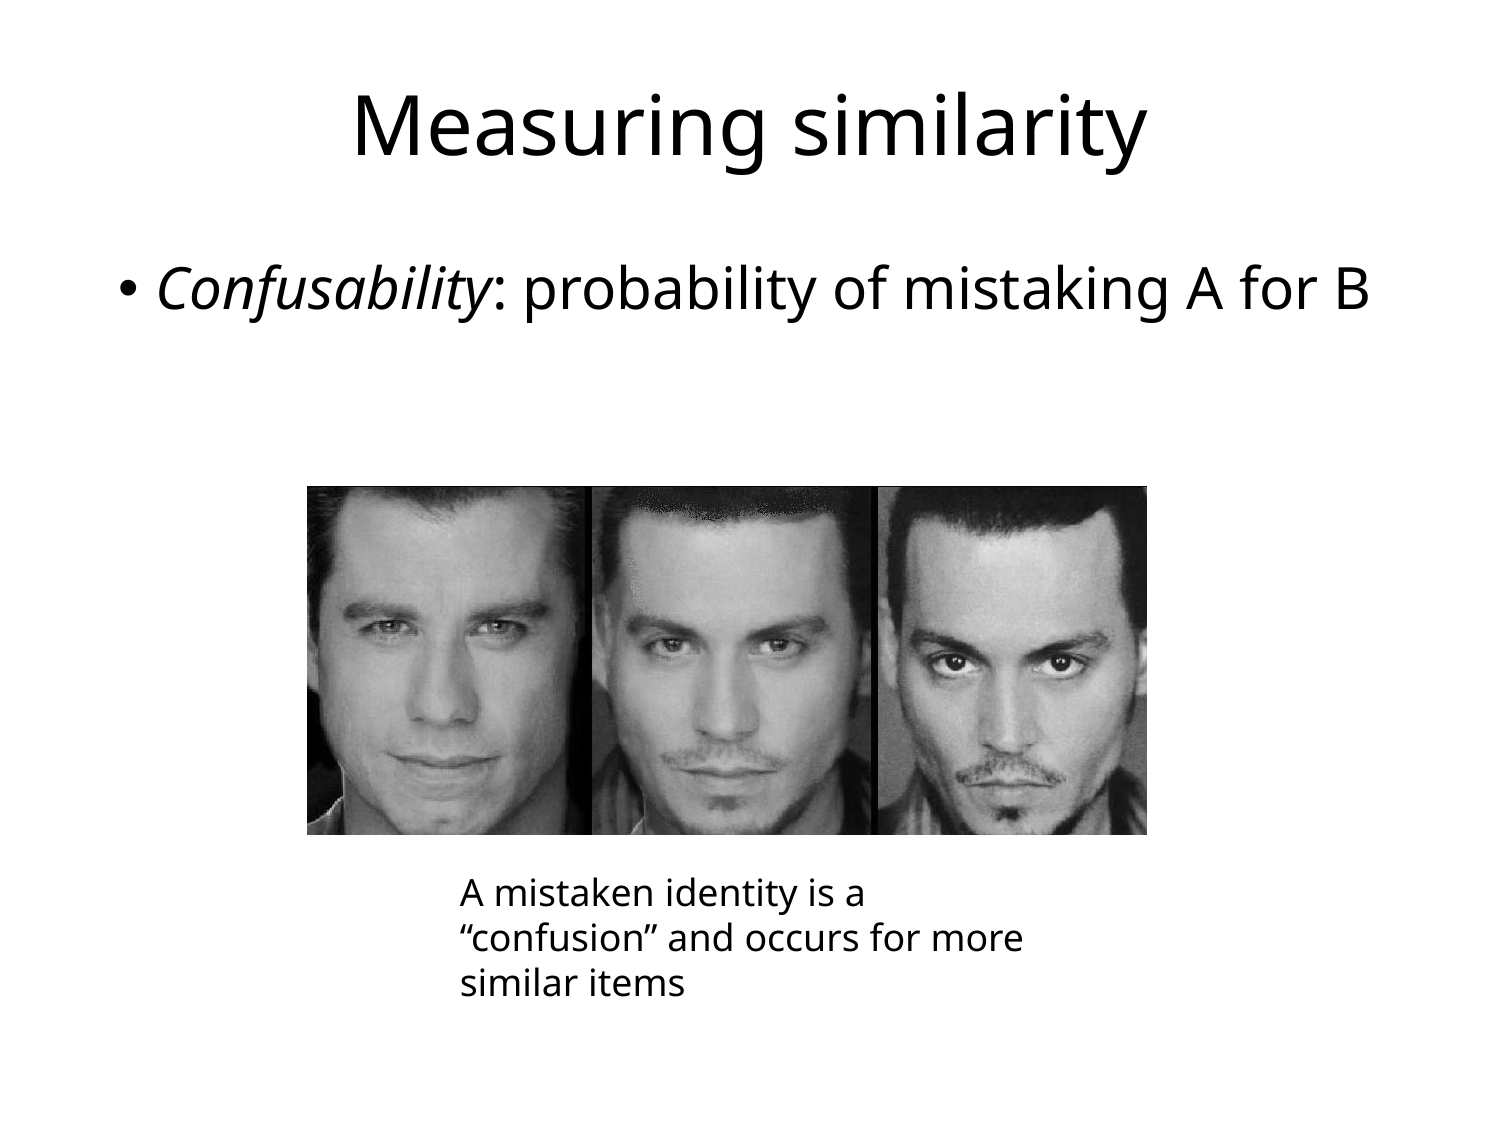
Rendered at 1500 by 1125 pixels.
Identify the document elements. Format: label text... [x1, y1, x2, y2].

picture [307, 486, 1147, 835]
list Confusability: probability of mistaking A for B [103, 251, 1397, 680]
text_box A mistaken identity is a “confusion” and occurs for more similar items [444, 861, 1055, 1011]
title Measuring similarity [103, 59, 1397, 198]
